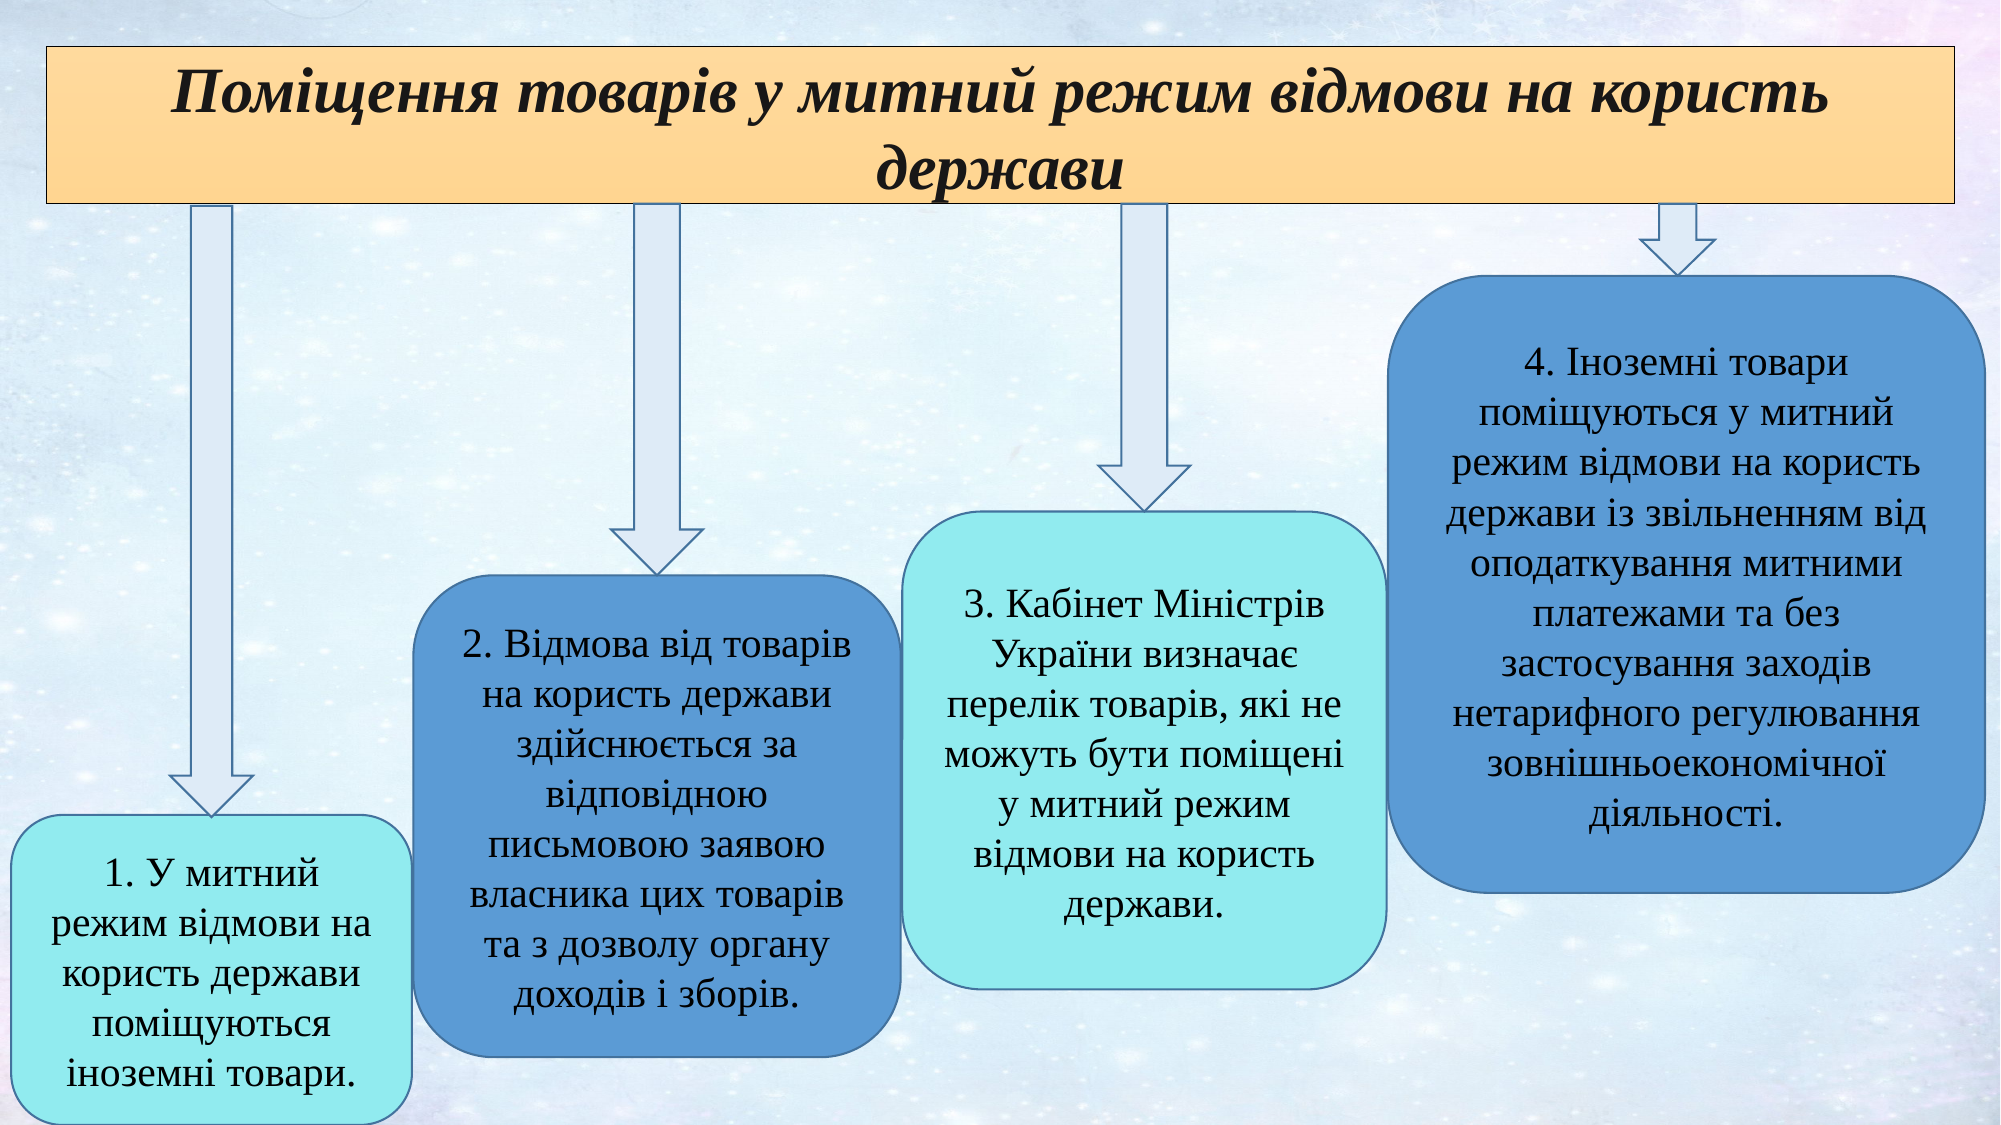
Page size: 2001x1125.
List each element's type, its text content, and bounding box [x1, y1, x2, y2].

text_box [608, 202, 706, 577]
picture [1149, 204, 1673, 571]
text_box [1095, 202, 1193, 514]
picture [219, 204, 653, 852]
text_box 4. Іноземні товари поміщуються у митний режим відмови на користь держави із звільненням від оподаткування митними платежами та без застосування заходів нетарифного регулювання зовнішньоекономічної діяльності. [1386, 274, 1987, 894]
text_box 2. Відмова від товарів на користь держави здійснюється за відповідною письмовою заявою власника цих товарів та з дозволу органу доходів і зборів. [412, 574, 902, 1059]
text_box 1. У митний режим відмови на користь держави поміщуються іноземні товари. [10, 813, 413, 1125]
picture [661, 204, 1140, 639]
text_box Поміщення товарів у митний режим відмови на користь держави [46, 46, 1955, 204]
text_box [1638, 202, 1718, 278]
text_box [167, 204, 256, 819]
picture [0, 0, 2001, 1125]
text_box 3. Кабінет Міністрів України визначає перелік товарів, які не можуть бути поміщені у митний режим відмови на користь держави. [901, 510, 1388, 991]
